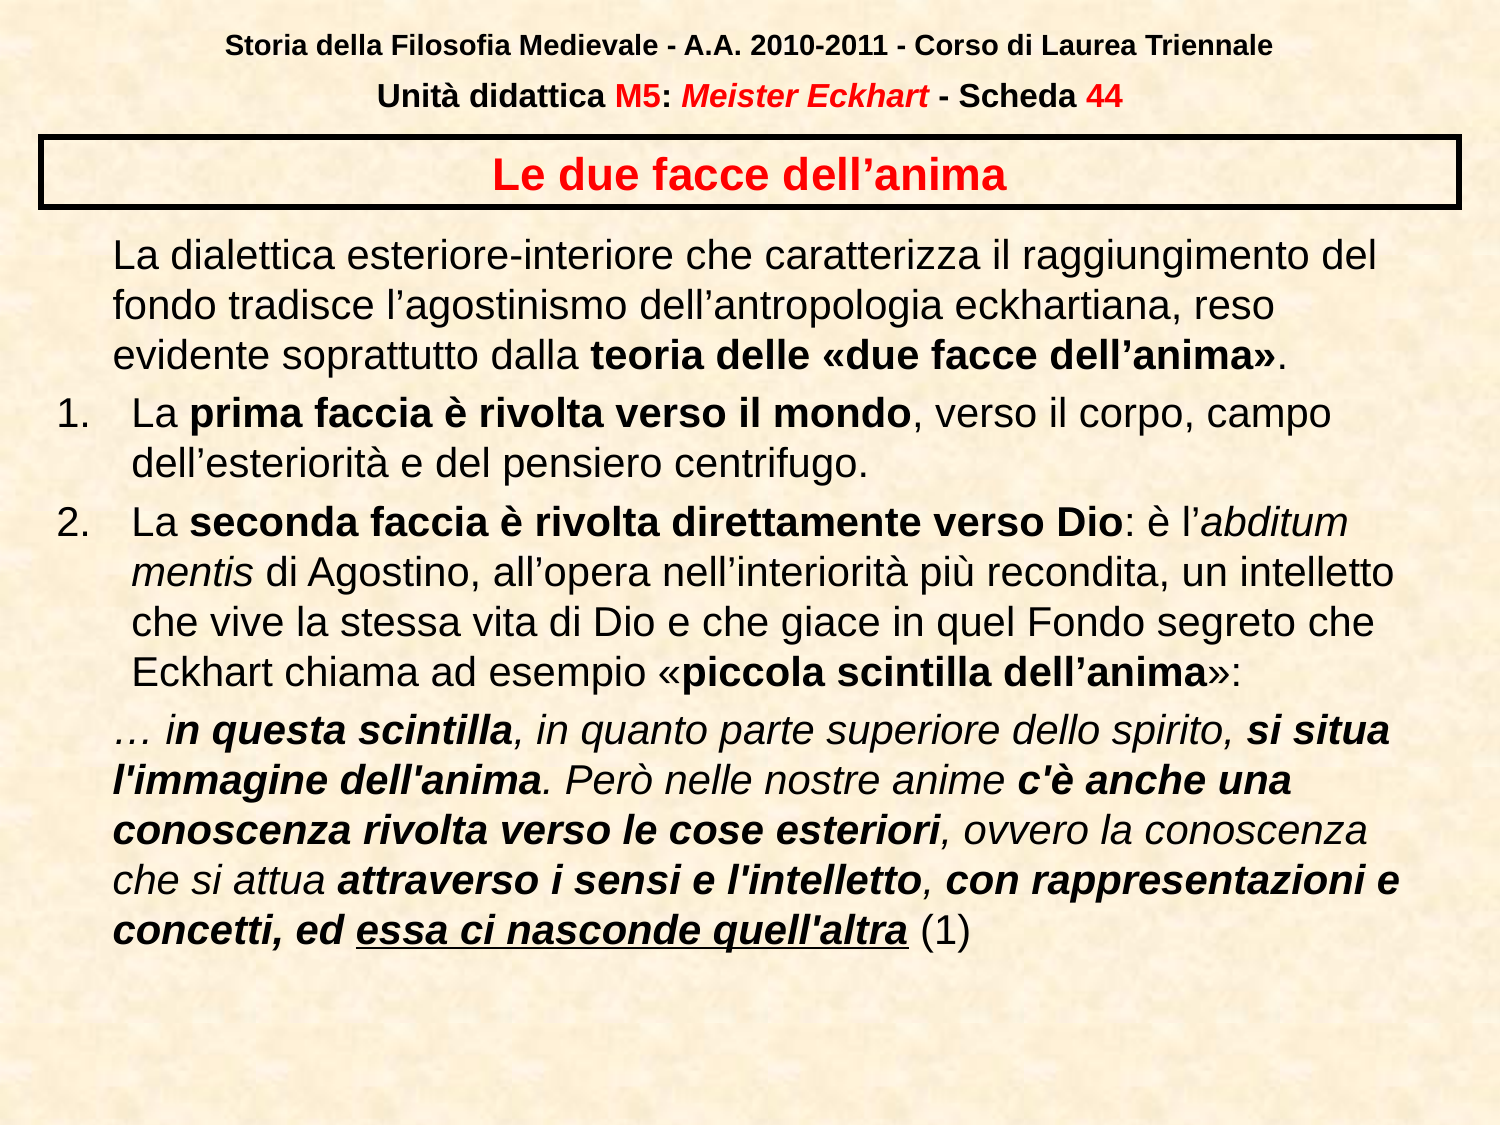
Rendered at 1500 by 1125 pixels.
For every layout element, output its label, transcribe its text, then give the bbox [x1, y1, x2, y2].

picture [0, 0, 1500, 1125]
list La dialettica esteriore-interiore che caratterizza il raggiungimento del fondo tradisce l’agostinismo dell’antropologia eckhartiana, reso evidente soprattutto dalla teoria delle «due facce dell’anima». La prima faccia è rivolta verso il mondo, verso il corpo, campo dell’esteriorità e del pensiero centrifugo. La seconda faccia è rivolta direttamente verso Dio: è l’abditum mentis di Agostino, all’opera nell’interiorità più recondita, un intelletto che vive la stessa vita di Dio e che giace in quel Fondo segreto che Eckhart chiama ad esempio «piccola scintilla dell’anima»: … in questa scintilla, in quanto parte superiore dello spirito, si situa l'immagine dell'anima. Però nelle nostre anime c'è anche una conoscenza rivolta verso le cose esteriori, ovvero la conoscenza che si attua attraverso i sensi e l'intelletto, con rappresentazioni e concetti, ed essa ci nasconde quell'altra (1) [40, 219, 1460, 1095]
title Le due facce dell’anima [38, 134, 1462, 210]
slide_number Unità didattica M5: Meister Eckhart - Scheda 43 [40, 65, 1460, 114]
footer Storia della Filosofia Medievale - A.A. 2010-2011 - Corso di Laurea Triennale [40, 18, 1459, 64]
